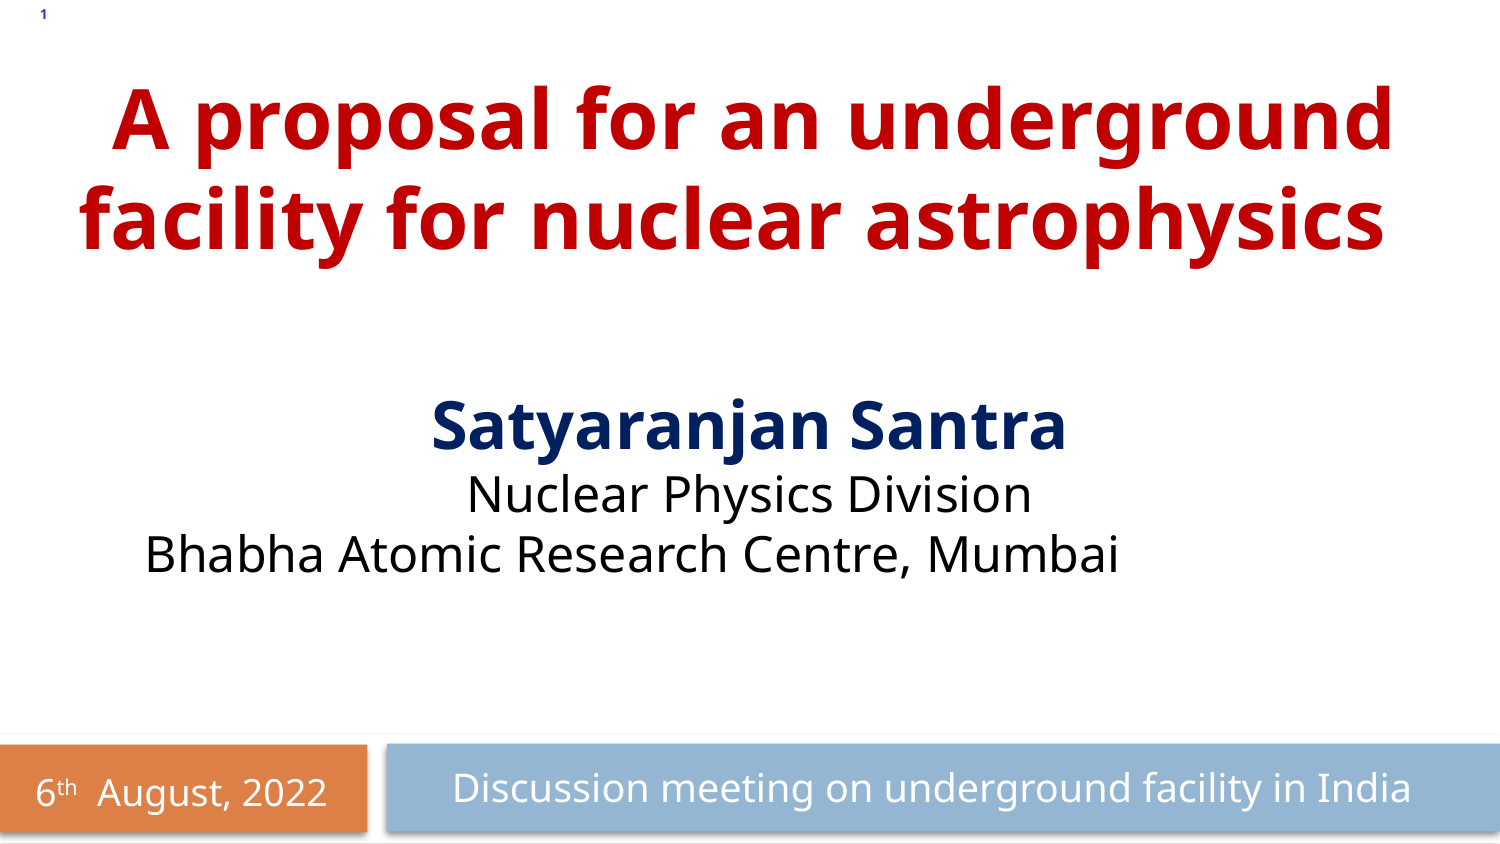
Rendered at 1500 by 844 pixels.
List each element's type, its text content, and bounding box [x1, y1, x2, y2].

text_box Satyaranjan Santra Nuclear Physics Division Bhabha Atomic Research Centre, Mumbai [35, 375, 1465, 680]
text_box A proposal for an underground facility for nuclear astrophysics [23, 70, 1465, 270]
subtitle Discussion meeting on underground facility in India [387, 744, 1488, 829]
text_box 6th August, 2022 [0, 761, 364, 822]
slide_number 1 [0, 0, 88, 31]
